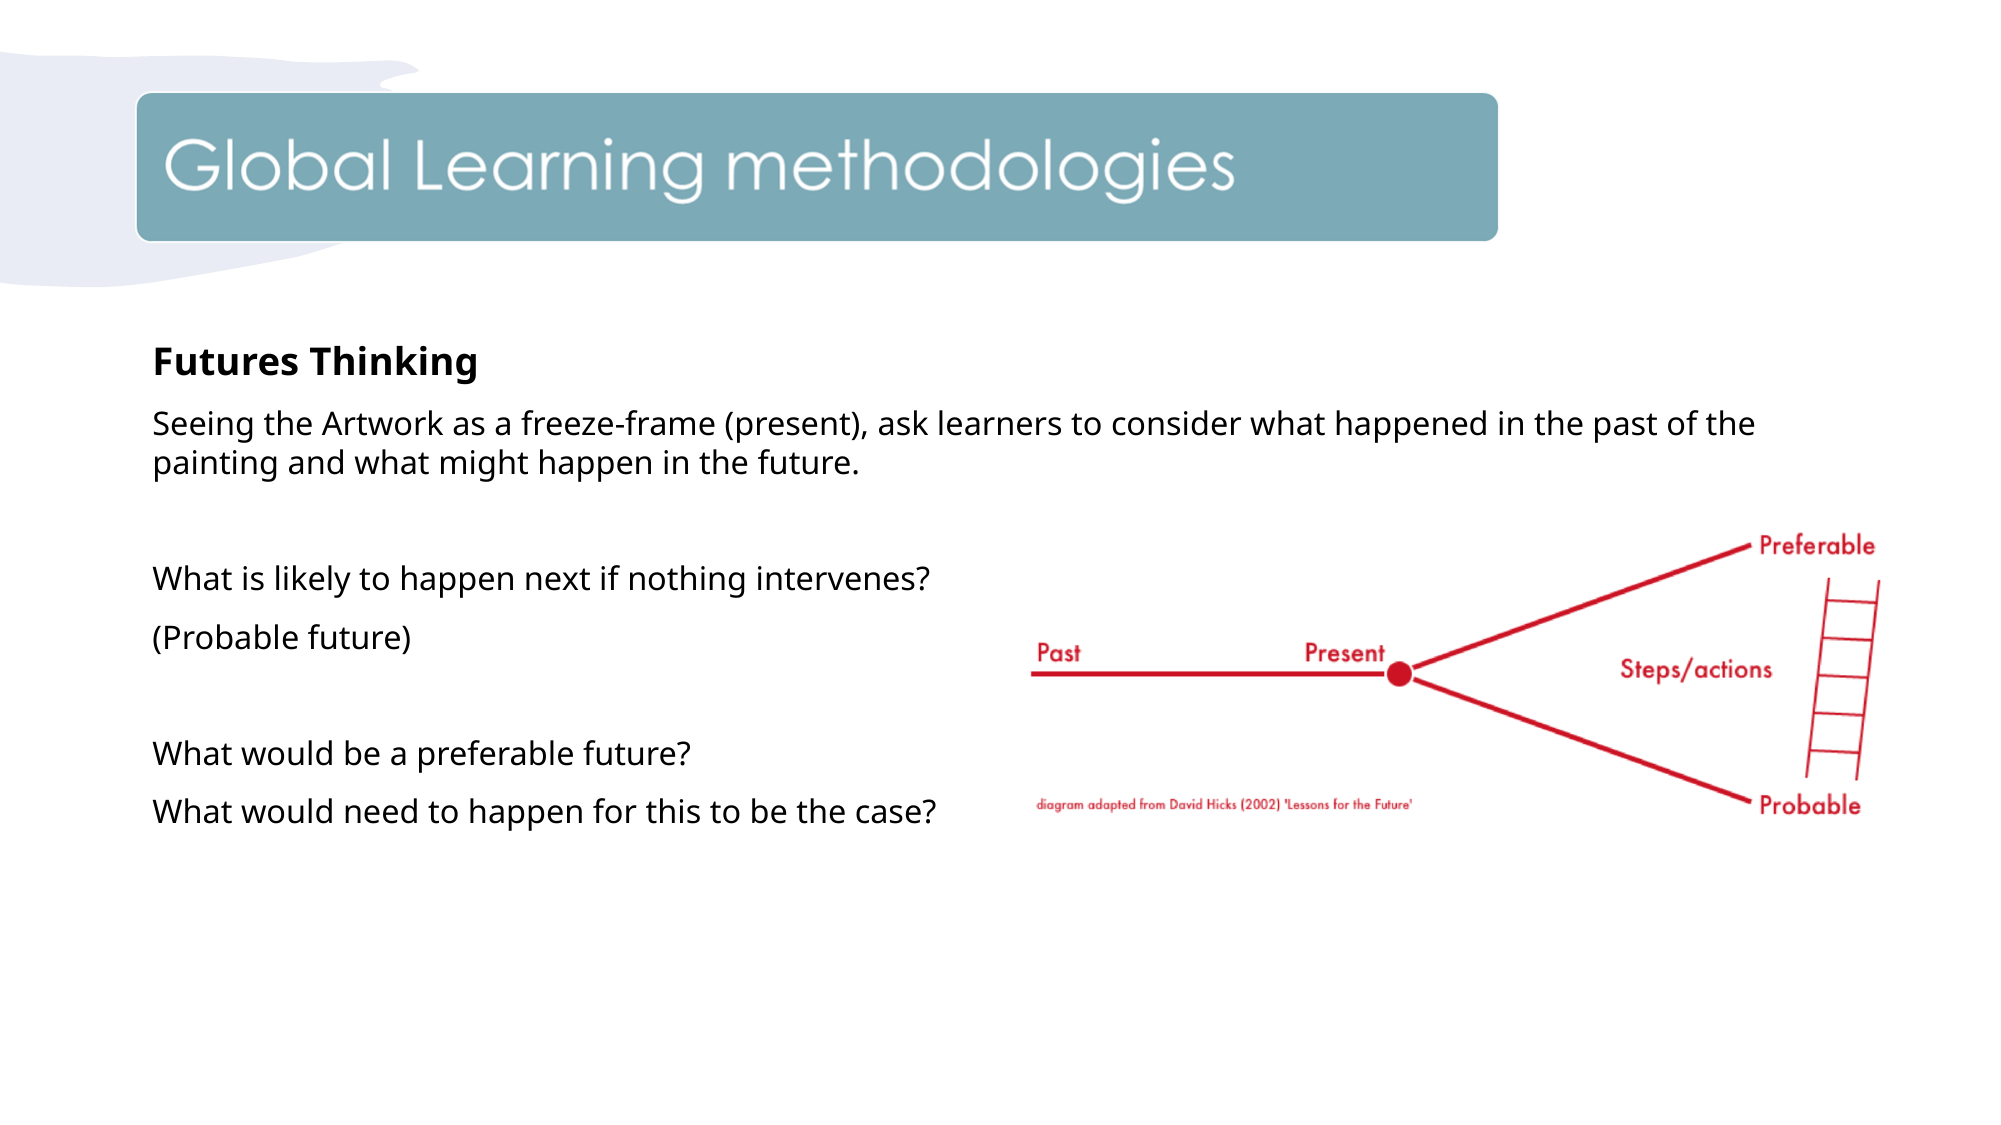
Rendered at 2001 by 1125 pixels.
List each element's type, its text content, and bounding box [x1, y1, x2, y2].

picture [119, 91, 1500, 247]
picture [999, 528, 1920, 845]
list Futures Thinking Seeing the Artwork as a freeze-frame (present), ask learners to consider what happened in the past of the painting and what might happen in the future. What is likely to happen next if nothing intervenes? (Probable future) What would be a preferable future? What would need to happen for this to be the case? [137, 329, 1863, 1013]
